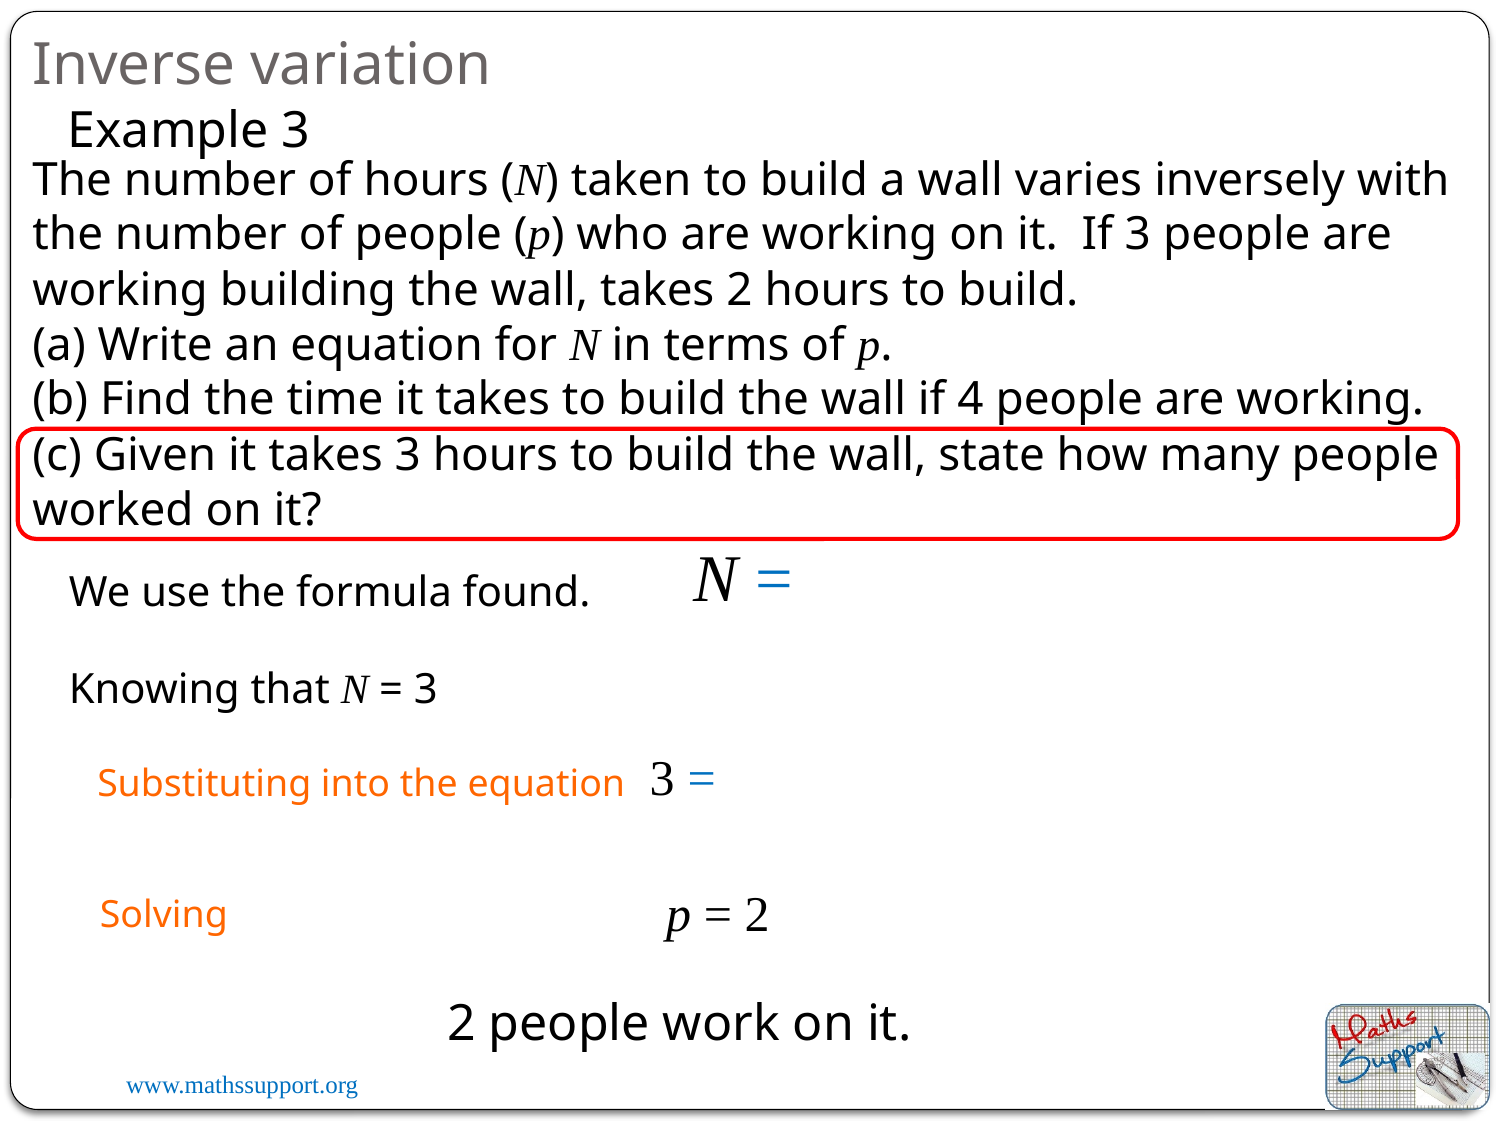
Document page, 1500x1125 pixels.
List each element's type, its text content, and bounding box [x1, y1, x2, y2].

text_box 2 people work on it. [432, 982, 1179, 1058]
text_box p = 2 [651, 874, 960, 949]
text_box [16, 427, 1460, 540]
text_box [130, 1074, 414, 1109]
picture [1325, 1003, 1490, 1110]
text_box Example 3 [53, 89, 1306, 165]
text_box [1324, 1004, 1488, 1106]
text_box Solving [85, 882, 243, 943]
text_box Inverse variation [17, 19, 1081, 104]
text_box Substituting into the equation [82, 751, 641, 812]
text_box Knowing that N = 3 [54, 654, 1428, 719]
text_box We use the formula found. [54, 557, 1428, 622]
text_box The number of hours (N) taken to build a wall varies inversely with the number of people (p) who are working on it. If 3 people are working building the wall, takes 2 hours to build. (a) Write an equation for N in terms of p. (b) Find the time it takes to build the wall if 4 people are working. (c) Given it takes 3 hours to build the wall, state how many people worked on it? [17, 141, 1500, 542]
